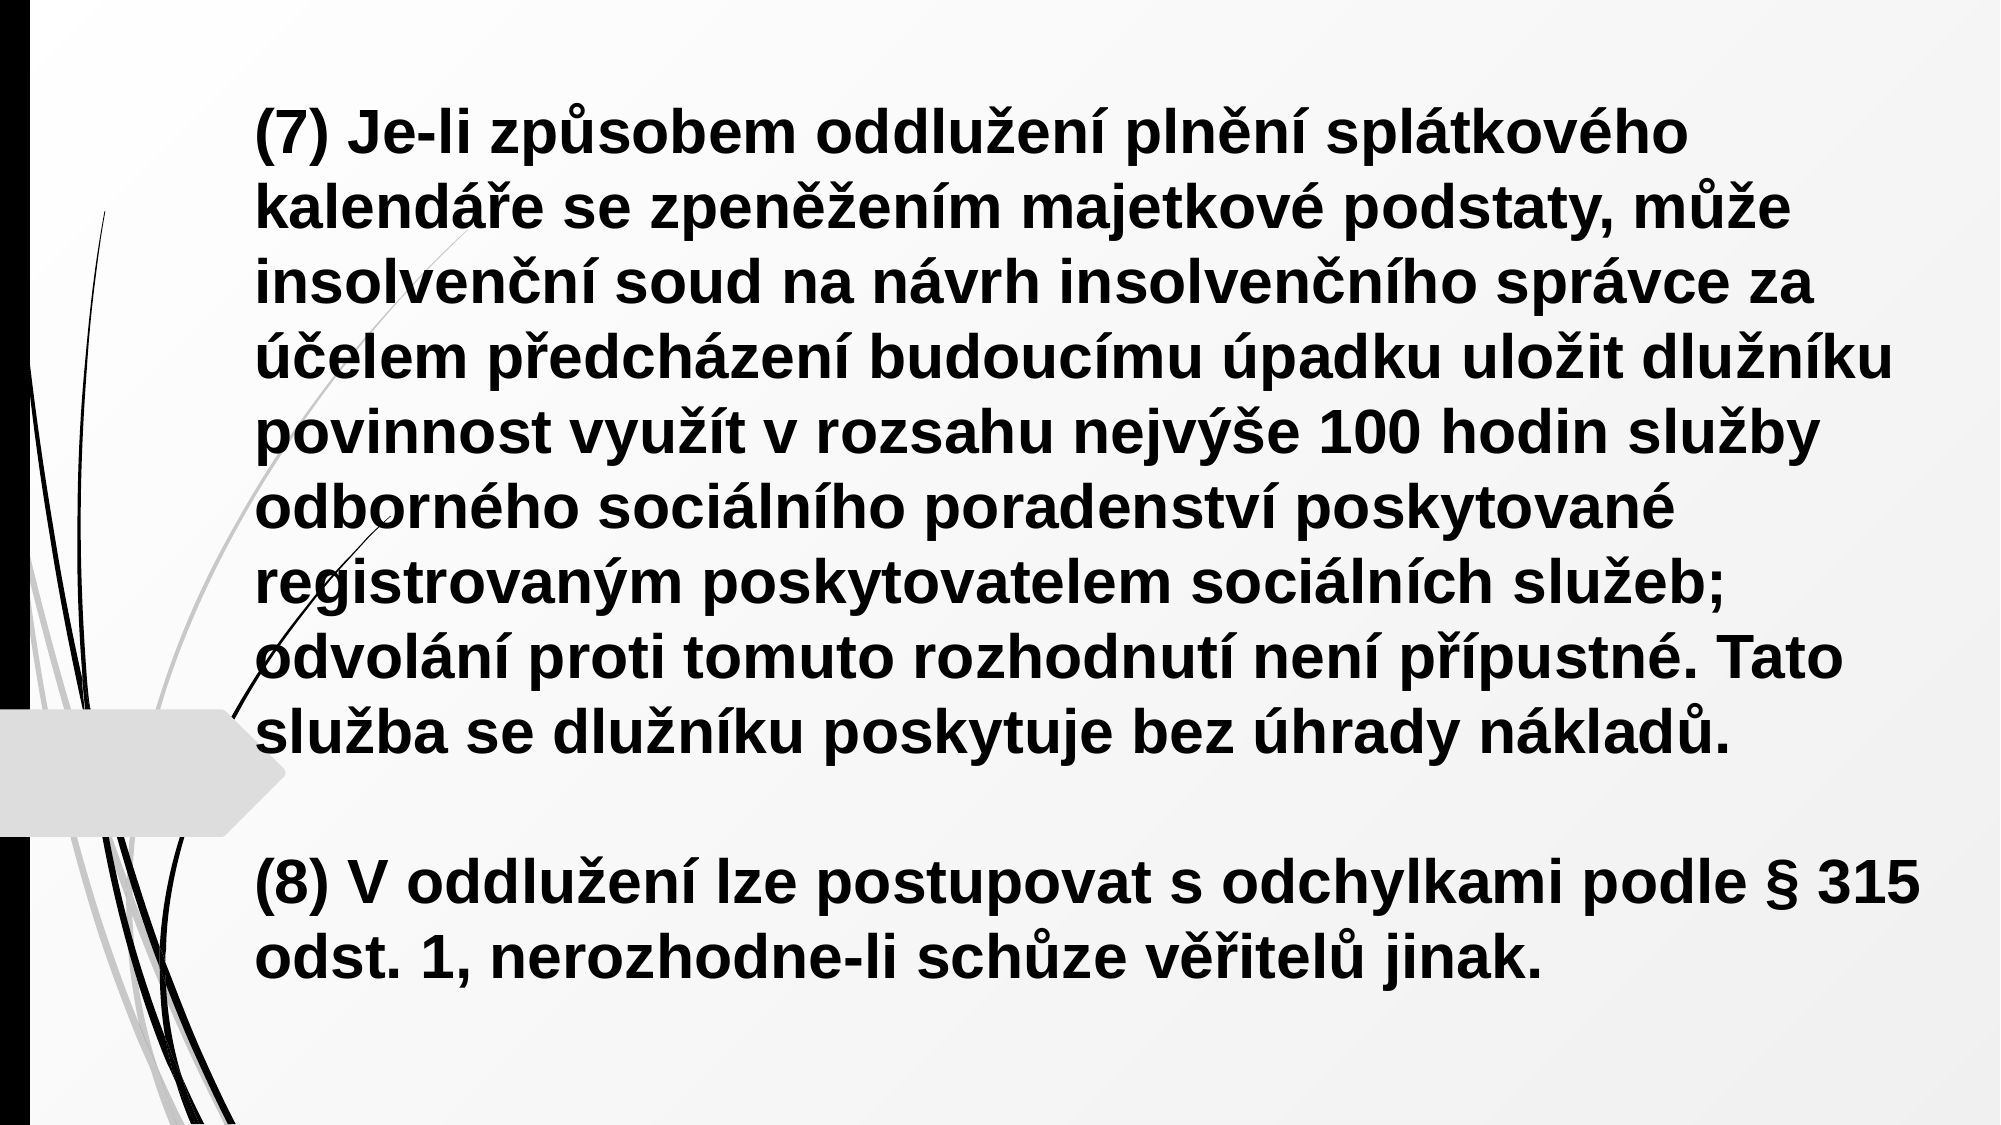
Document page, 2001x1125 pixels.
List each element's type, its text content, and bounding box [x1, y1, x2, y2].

text_box (7) Je-li způsobem oddlužení plnění splátkového kalendáře se zpeněžením majetkové podstaty, může insolvenční soud na návrh insolvenčního správce za účelem předcházení budoucímu úpadku uložit dlužníku povinnost využít v rozsahu nejvýše 100 hodin služby odborného sociálního poradenství poskytované registrovaným poskytovatelem sociálních služeb; odvolání proti tomuto rozhodnutí není přípustné. Tato služba se dlužníku poskytuje bez úhrady nákladů. (8) V oddlužení lze postupovat s odchylkami podle § 315 odst. 1, nerozhodne-li schůze věřitelů jinak. [239, 84, 1948, 999]
